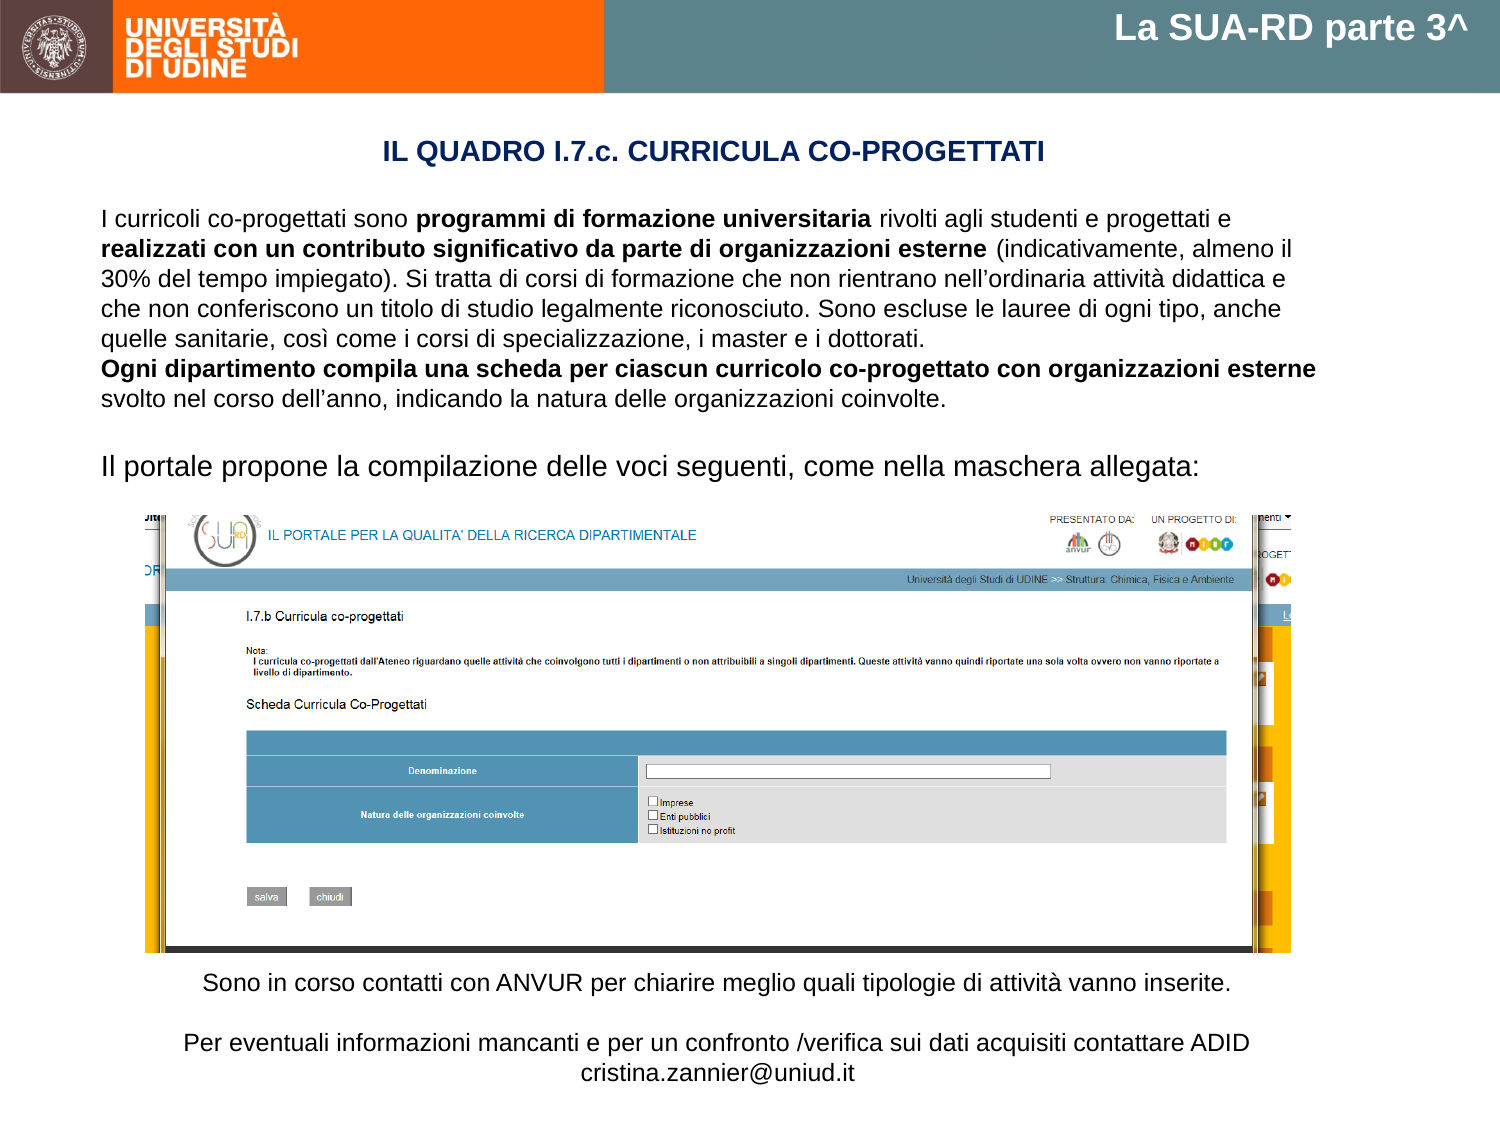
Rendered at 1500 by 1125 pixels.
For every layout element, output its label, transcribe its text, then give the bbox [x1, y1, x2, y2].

text_box IL QUADRO I.7.c. CURRICULA CO-PROGETTATI I curricoli co-progettati sono programmi di formazione universitaria rivolti agli studenti e progettati e realizzati con un contributo significativo da parte di organizzazioni esterne (indicativamente, almeno il 30% del tempo impiegato). Si tratta di corsi di formazione che non rientrano nell’ordinaria attività didattica e che non conferiscono un titolo di studio legalmente riconosciuto. Sono escluse le lauree di ogni tipo, anche quelle sanitarie, così come i corsi di specializzazione, i master e i dottorati. Ogni dipartimento compila una scheda per ciascun curricolo co-progettato con organizzazioni esterne svolto nel corso dell’anno, indicando la natura delle organizzazioni coinvolte. Il portale propone la compilazione delle voci seguenti, come nella maschera allegata: Sono in corso contatti con ANVUR per chiarire meglio quali tipologie di attività vanno inserite. Per eventuali informazioni mancanti e per un confronto /verifica sui dati acquisiti contattare ADID cristina.zannier@uniud.it [86, 125, 1350, 1094]
text_box La SUA-RD parte 3^ [519, 0, 1495, 56]
picture [0, 0, 1500, 1125]
